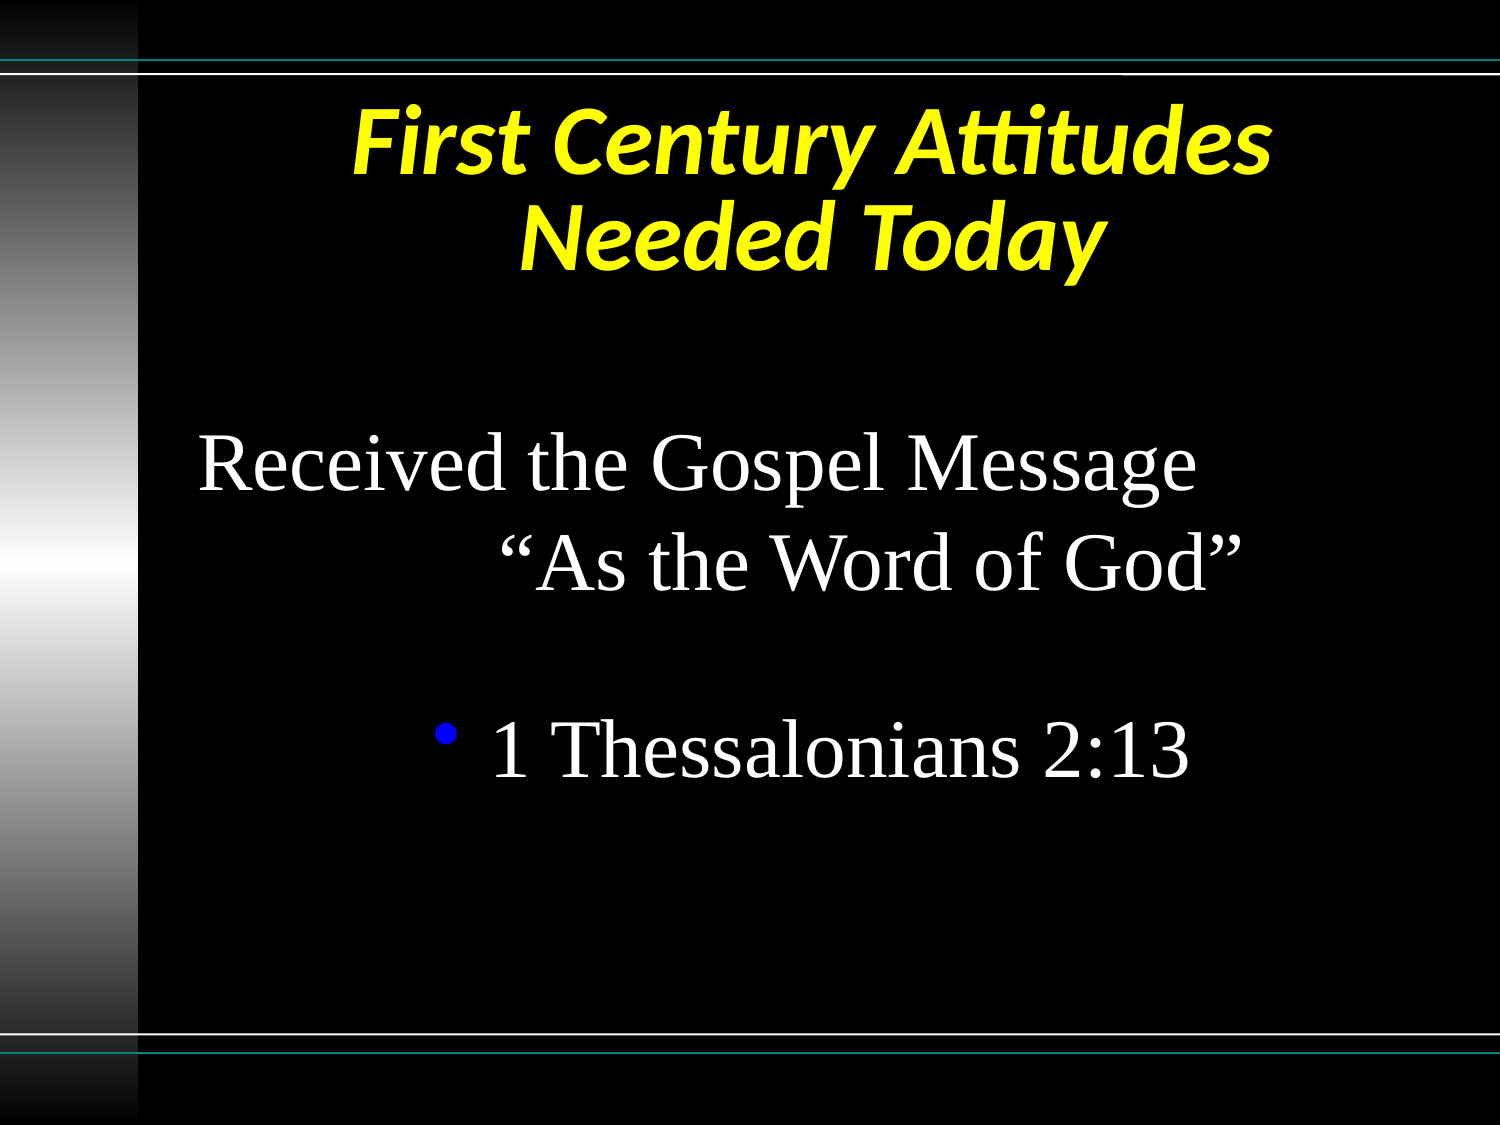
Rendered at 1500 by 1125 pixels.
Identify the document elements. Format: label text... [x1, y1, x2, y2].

title First Century Attitudes Needed Today [174, 99, 1450, 288]
list Received the Gospel Message “As the Word of God” 1 Thessalonians 2:13 [174, 399, 1450, 1000]
